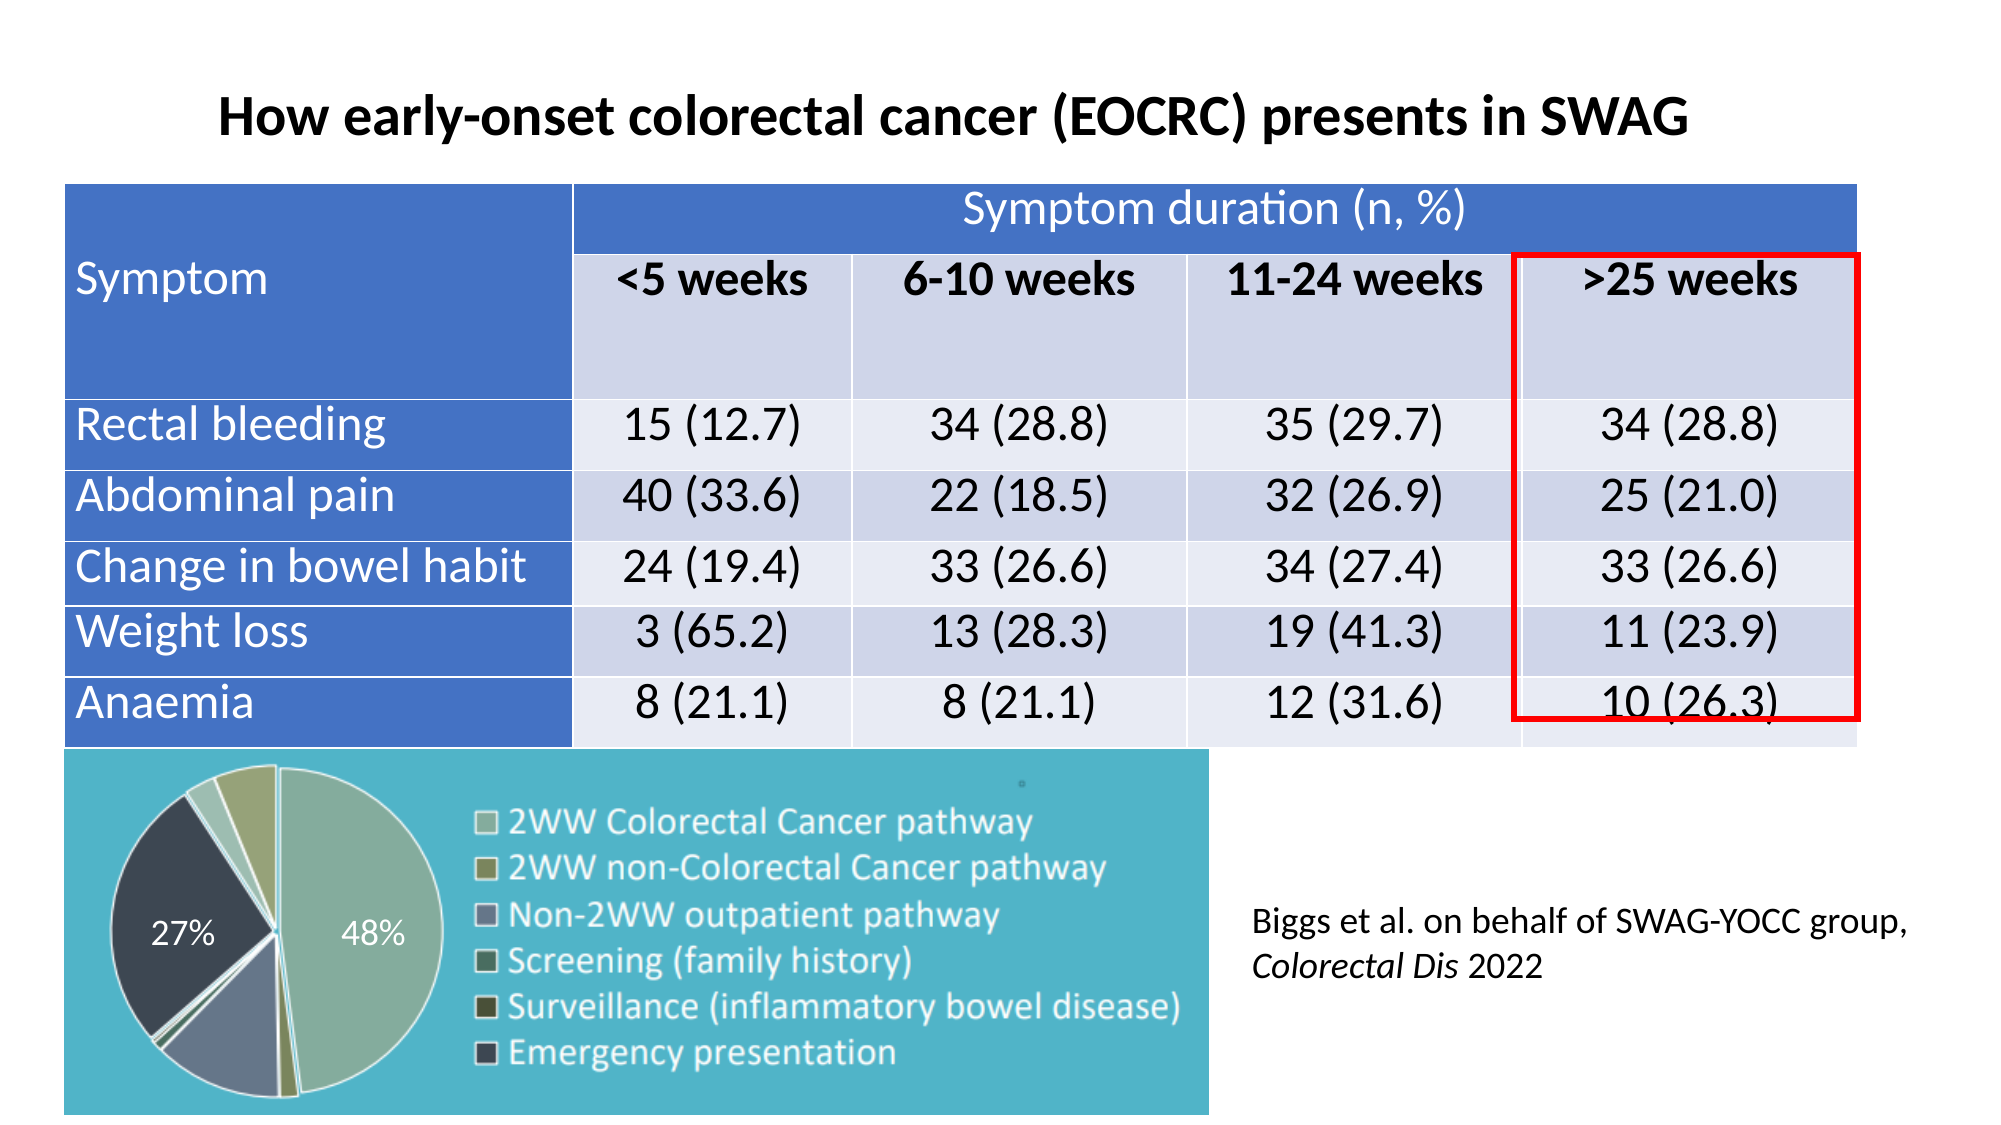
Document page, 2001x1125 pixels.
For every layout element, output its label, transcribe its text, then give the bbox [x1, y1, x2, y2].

table_cell 6-10 weeks [853, 255, 1186, 399]
text_box Biggs et al. on behalf of SWAG-YOCC group, Colorectal Dis 2022 [1237, 888, 2000, 994]
table_cell 22 (18.5) [853, 471, 1186, 541]
table_cell 19 (41.3) [1188, 607, 1513, 676]
table_cell 15 (12.7) [574, 400, 851, 470]
table_cell 8 (21.1) [574, 678, 851, 747]
table_cell 34 (28.8) [853, 400, 1186, 470]
table_header Symptom duration (n, %) [574, 184, 1857, 254]
table_cell 24 (19.4) [574, 542, 851, 605]
text_box How early-onset colorectal cancer (EOCRC) presents in SWAG [183, 69, 1738, 155]
table_cell 13 (28.3) [853, 607, 1186, 676]
table_cell 3 (65.2) [574, 607, 851, 676]
table_header Symptom [65, 184, 572, 399]
table_cell 10 (26.3) [1523, 720, 1857, 747]
text_box [1513, 254, 1858, 720]
picture [64, 747, 1209, 1115]
table_cell 11-24 weeks [1188, 255, 1513, 399]
table_cell Abdominal pain [65, 471, 572, 541]
table_cell 34 (27.4) [1188, 542, 1513, 605]
table_cell Change in bowel habit [65, 542, 572, 605]
table_cell 33 (26.6) [853, 542, 1186, 605]
table_cell Rectal bleeding [65, 400, 572, 470]
table_cell Weight loss [65, 607, 572, 676]
table_cell 40 (33.6) [574, 471, 851, 541]
table_cell Anaemia [65, 678, 572, 747]
text_box 48% [1209, 900, 1327, 961]
table_cell 12 (31.6) [1188, 678, 1521, 747]
table_cell 32 (26.9) [1188, 471, 1513, 541]
table_cell 35 (29.7) [1188, 400, 1513, 470]
table_cell <5 weeks [574, 255, 851, 399]
table_cell 8 (21.1) [853, 678, 1186, 747]
